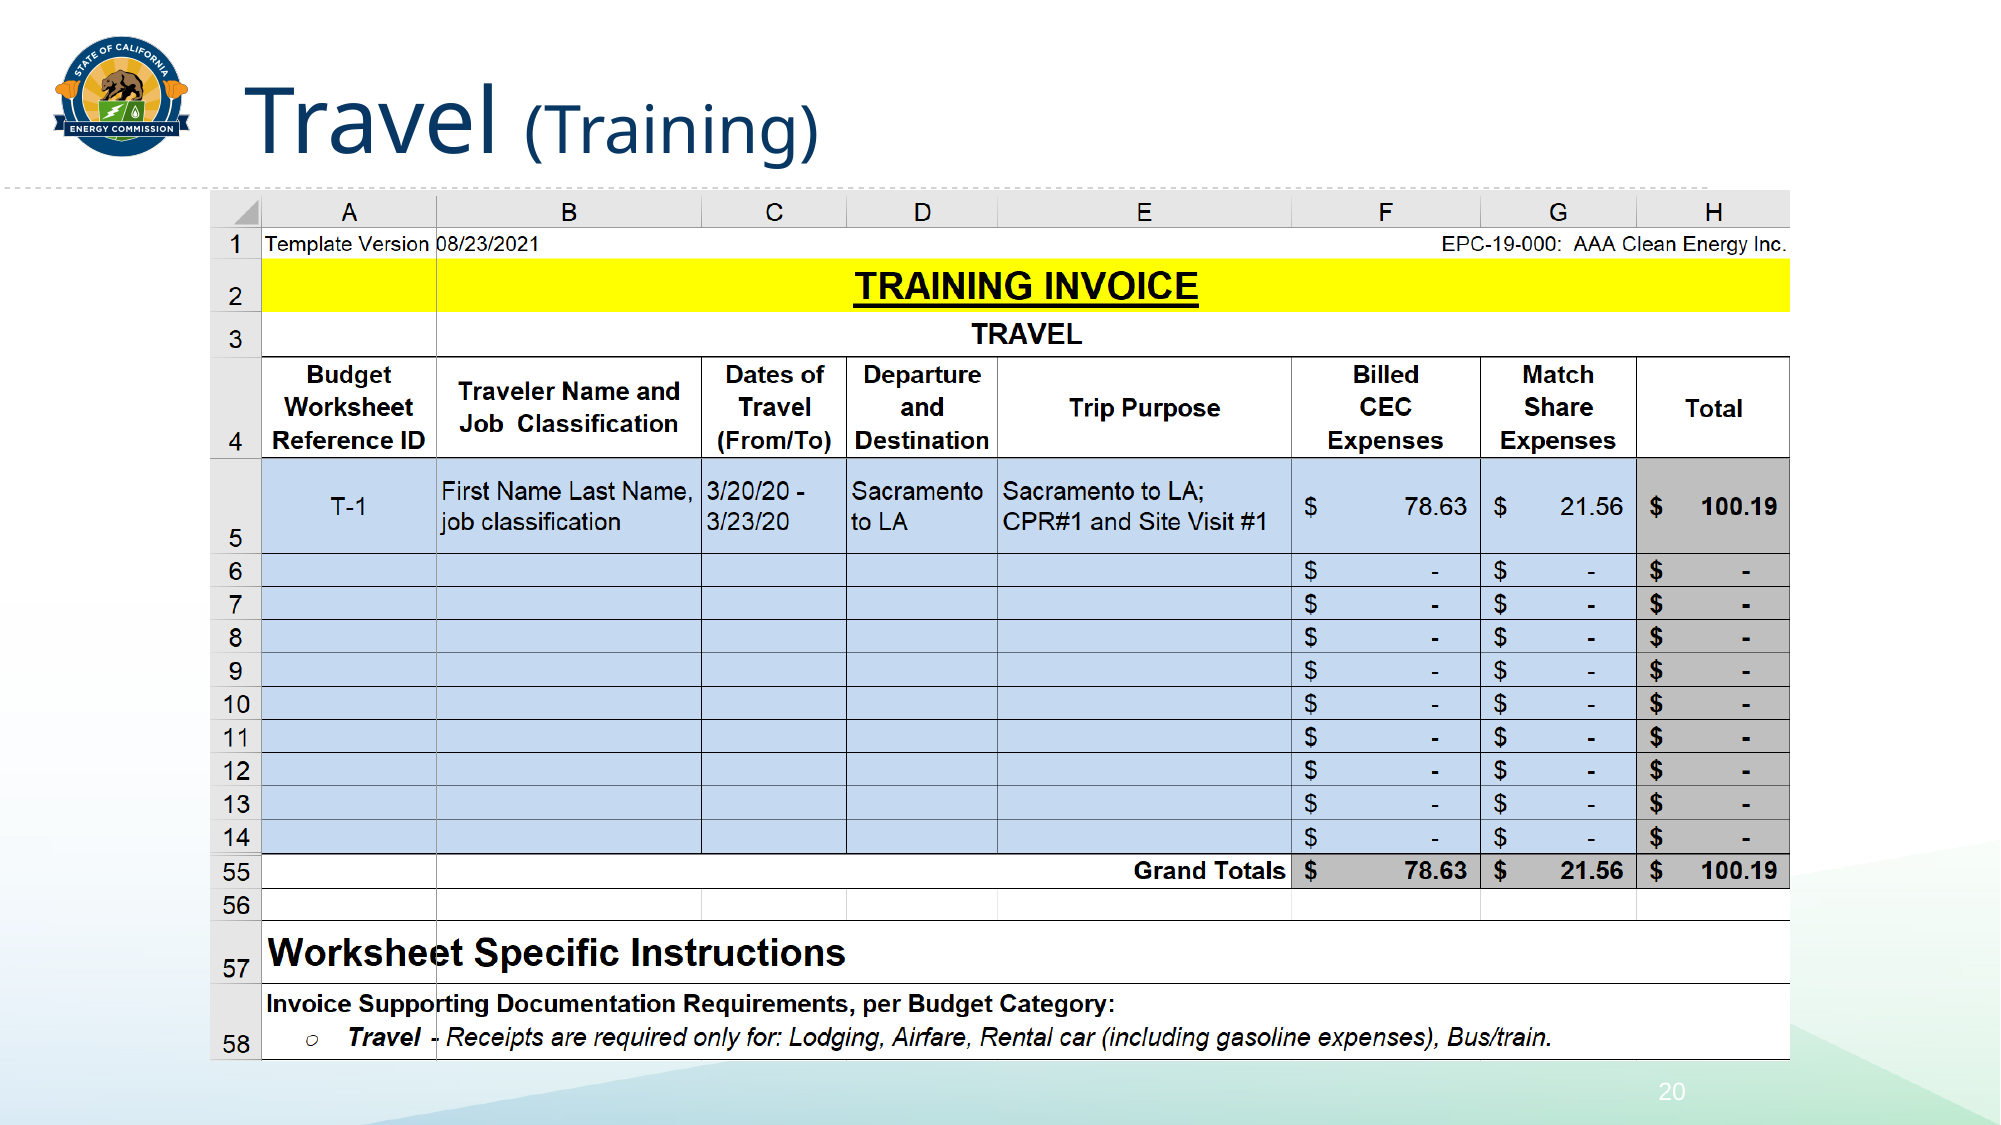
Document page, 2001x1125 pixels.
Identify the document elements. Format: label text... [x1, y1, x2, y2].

slide_number 20 [1412, 1061, 1702, 1121]
picture [0, 0, 2001, 1125]
title Travel (Training) [229, 38, 1863, 210]
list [210, 190, 1790, 1061]
